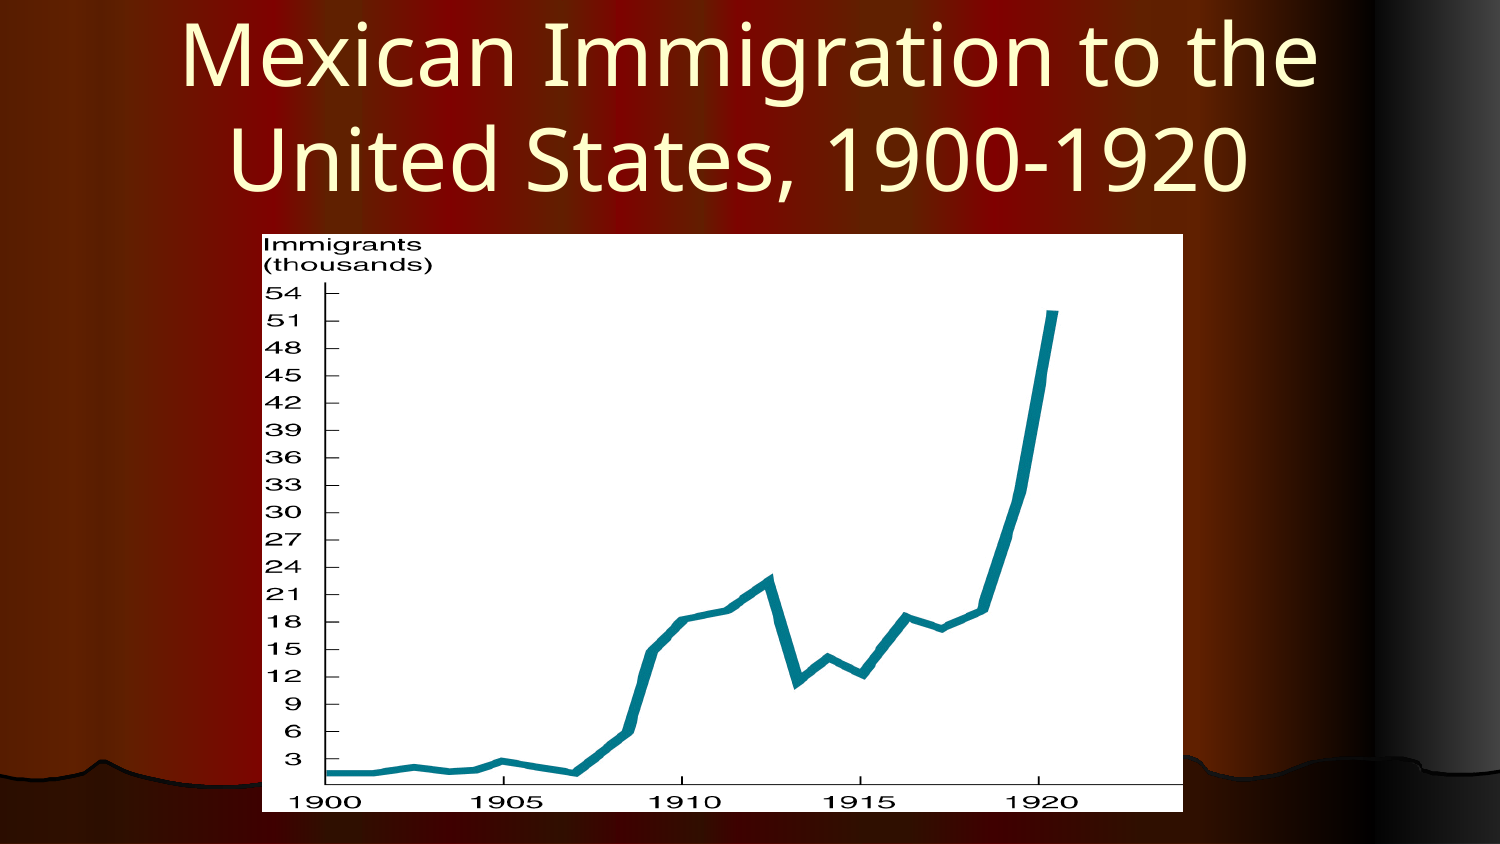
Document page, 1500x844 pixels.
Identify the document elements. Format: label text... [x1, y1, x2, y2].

picture [262, 234, 1183, 813]
text_box [512, 820, 988, 825]
title Mexican Immigration to the United States, 1900-1920 [75, 34, 1425, 175]
text_box [112, 768, 425, 825]
